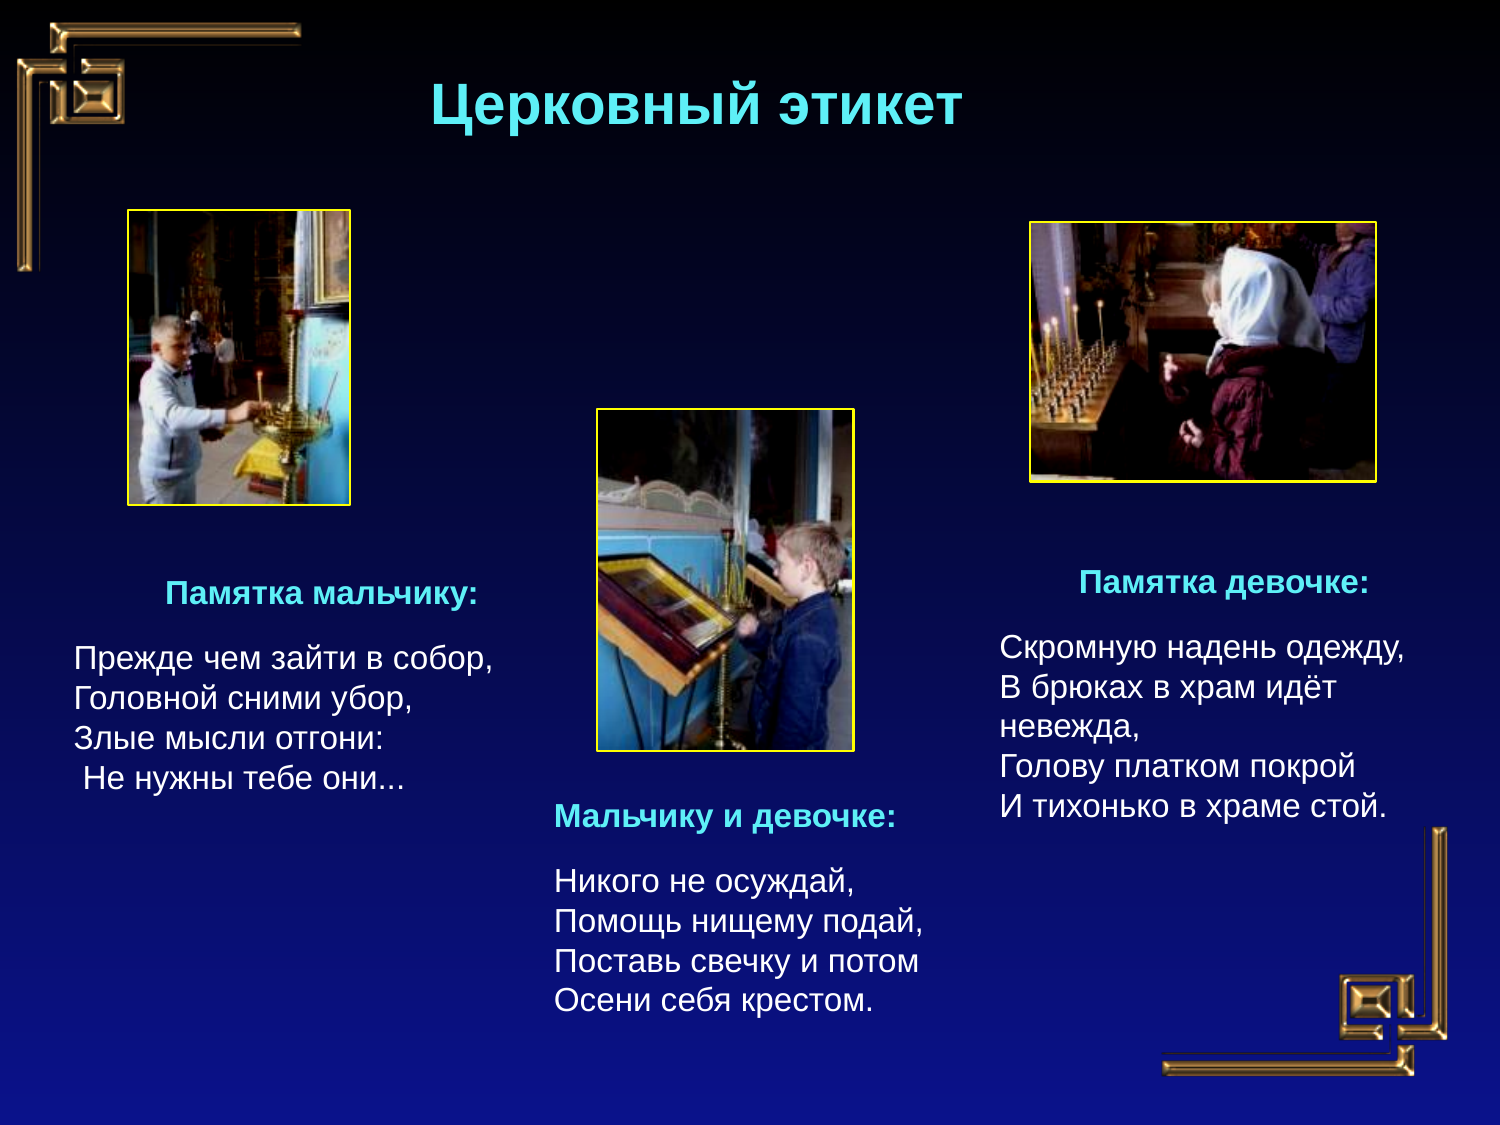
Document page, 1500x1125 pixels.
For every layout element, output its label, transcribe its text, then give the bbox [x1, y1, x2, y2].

picture [1151, 786, 1465, 1100]
text_box Памятка мальчику: Прежде чем зайти в собор, Головной сними убор, Злые мысли отгони: Не нужны тебе они... [58, 563, 586, 804]
picture [1031, 222, 1376, 481]
text_box Памятка девочке: Скромную надень одежду, В брюках в храм идёт невежда, Голову платком покрой И тихонько в храме стой. [984, 552, 1465, 832]
text_box Мальчику и девочке: Никого не осуждай, Помощь нищему подай, Поставь свечку и потом Осени себя крестом. [539, 786, 985, 1026]
picture [597, 409, 853, 751]
picture [0, 0, 349, 505]
text_box Церковный этикет [351, 58, 1043, 144]
